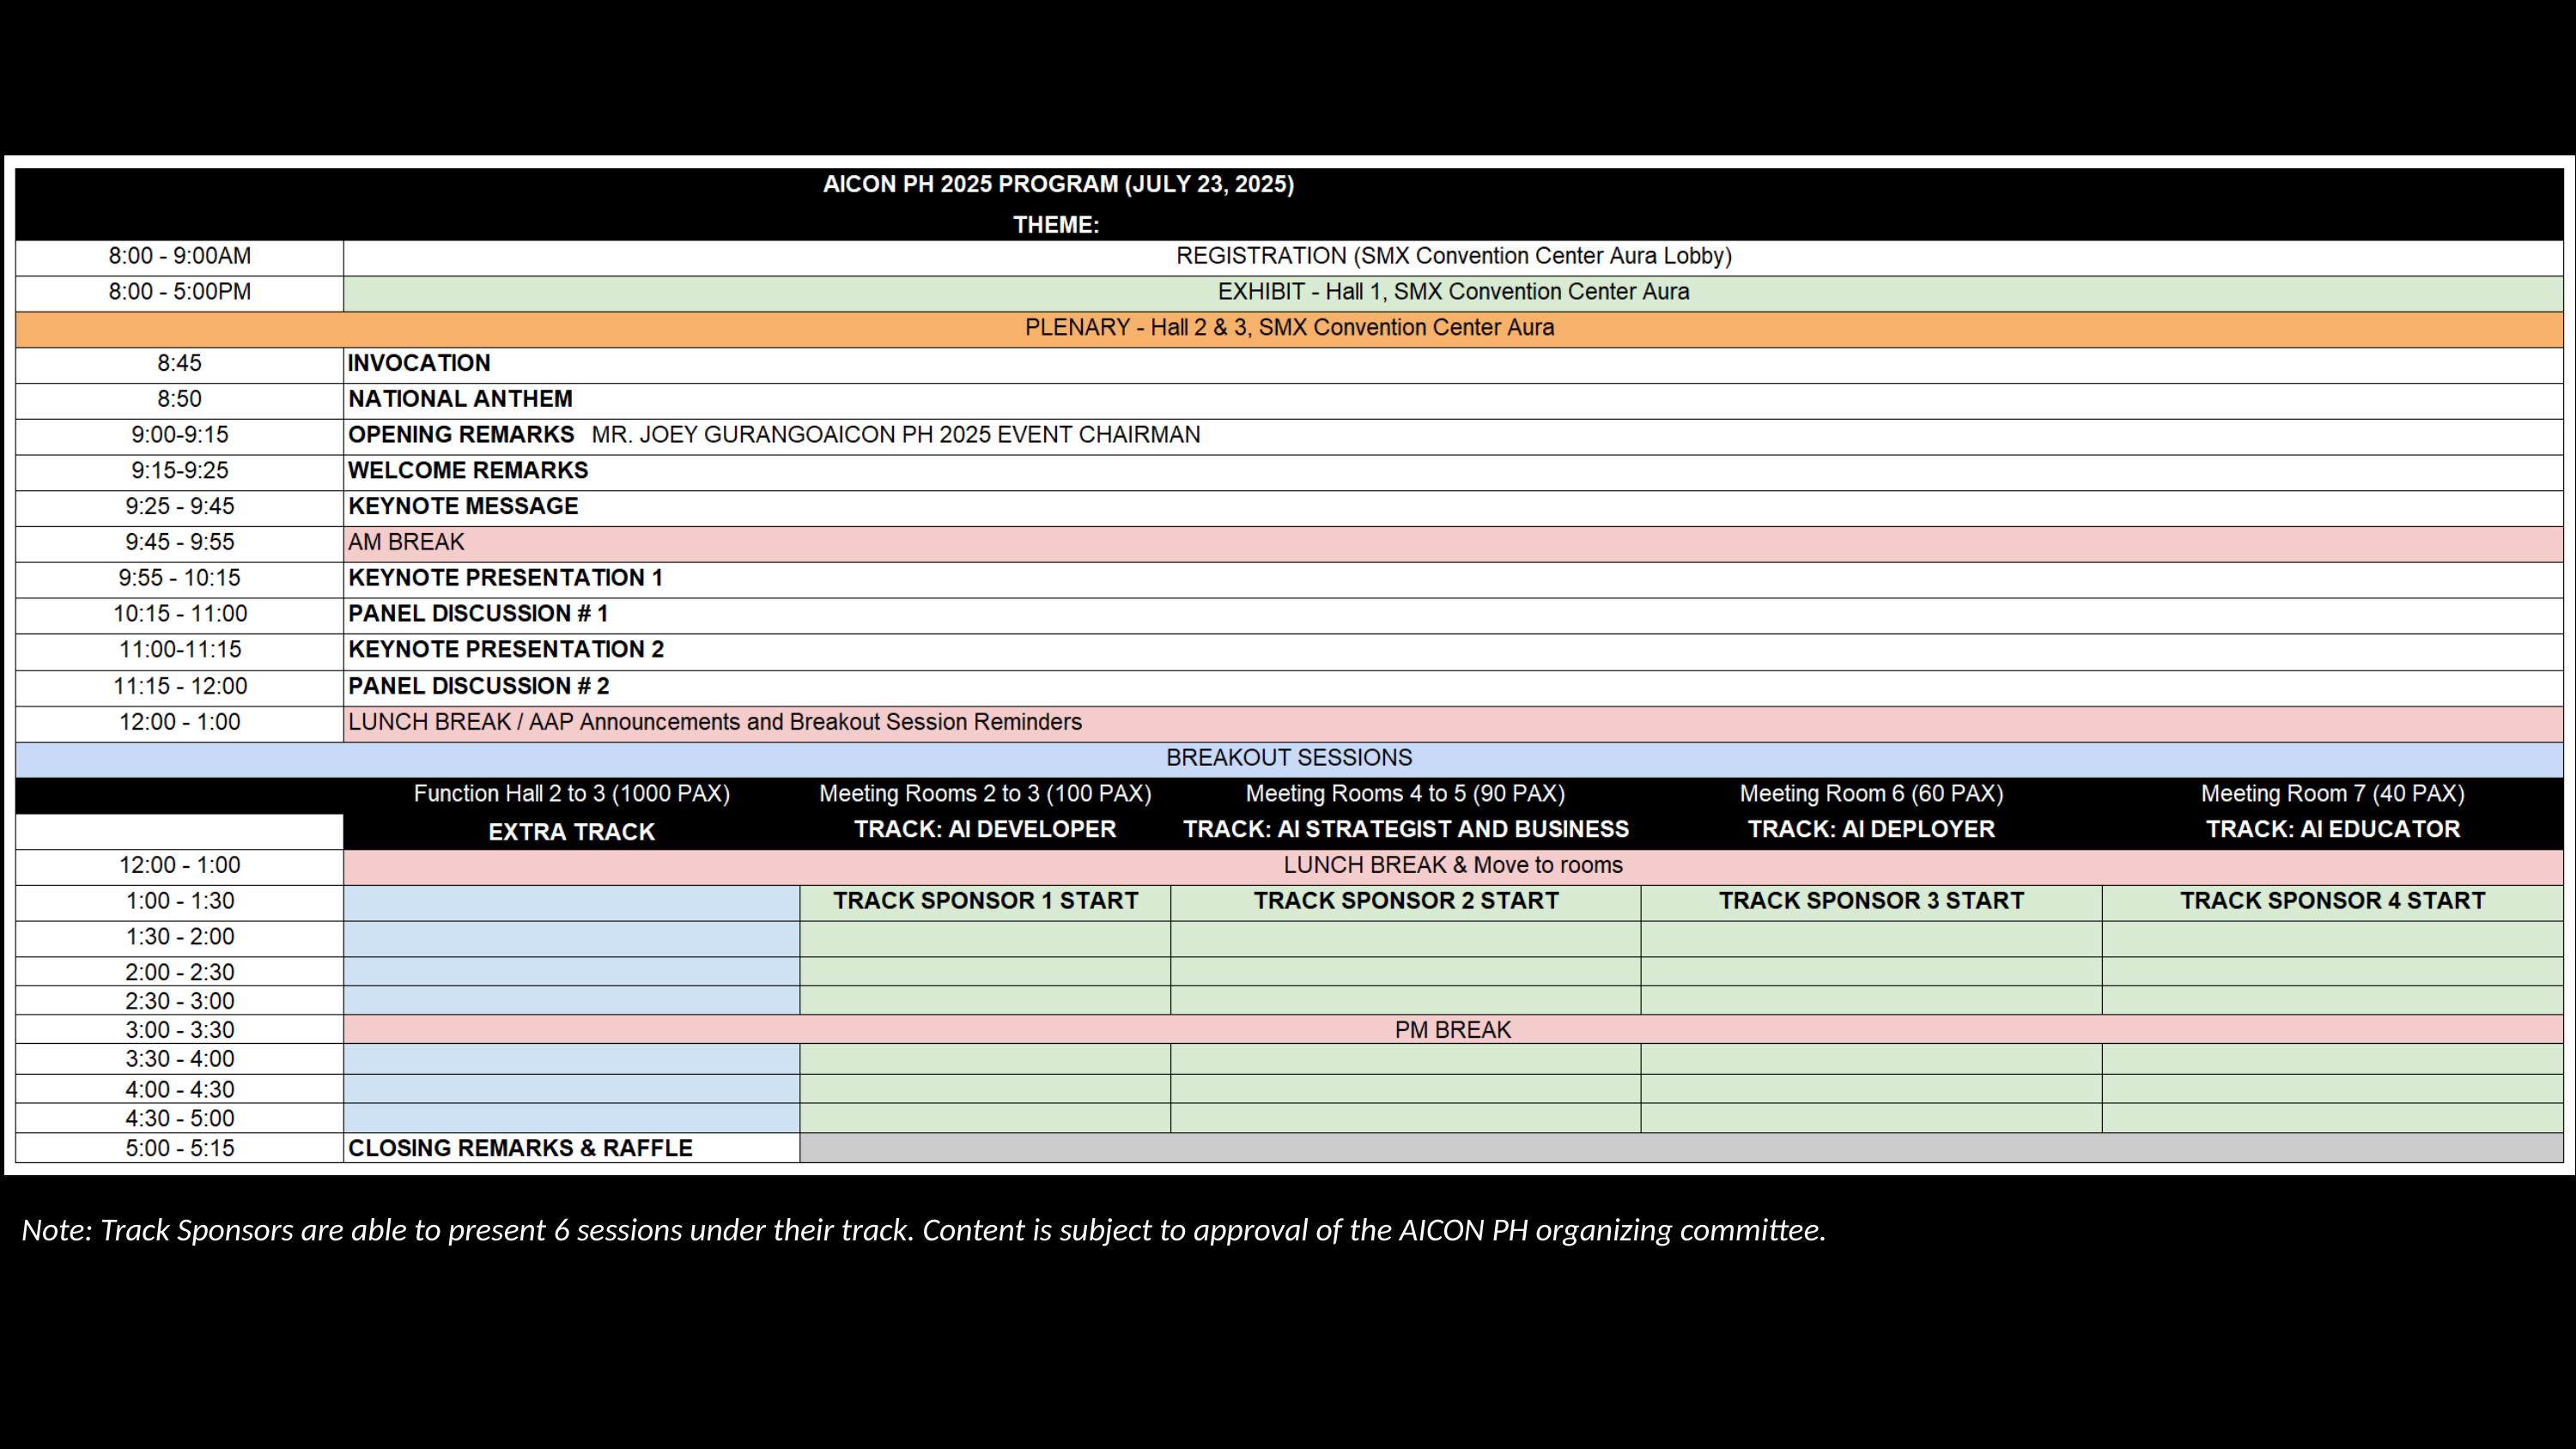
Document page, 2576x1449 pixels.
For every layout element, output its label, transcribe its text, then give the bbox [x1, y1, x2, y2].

picture [4, 155, 2575, 1175]
text_box Note: Track Sponsors are able to present 6 sessions under their track. Content is subject to approval of the AICON PH organizing committee. [9, 1202, 2555, 1253]
text_box [0, 1185, 2576, 1449]
text_box [0, 0, 2576, 154]
